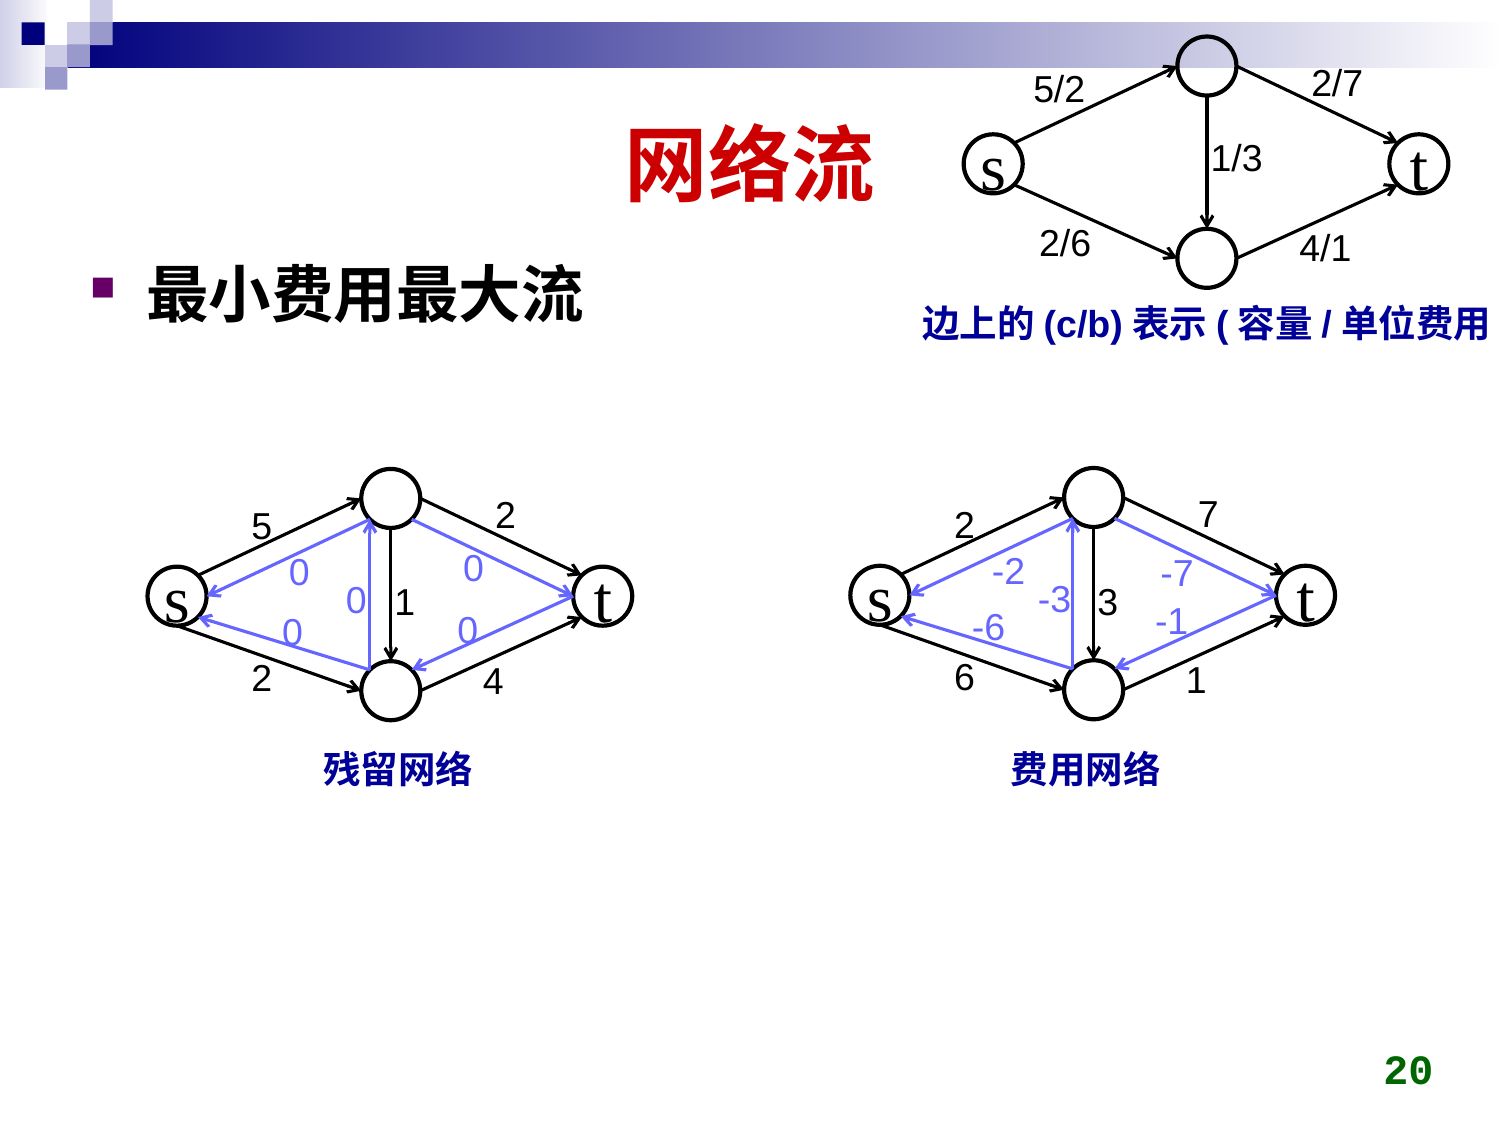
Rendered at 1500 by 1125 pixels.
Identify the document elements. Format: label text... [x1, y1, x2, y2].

text_box 费用网络 [996, 739, 1176, 799]
slide_number 20 [1098, 1025, 1449, 1100]
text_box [963, 36, 1449, 289]
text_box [850, 467, 1336, 720]
text_box 残留网络 [308, 739, 489, 799]
list 最小费用最大流 [75, 243, 1425, 1024]
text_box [147, 468, 633, 721]
title 网络流 [75, 75, 958, 243]
text_box 边上的(c/b)表示(容量/单位费用) [907, 292, 1500, 353]
